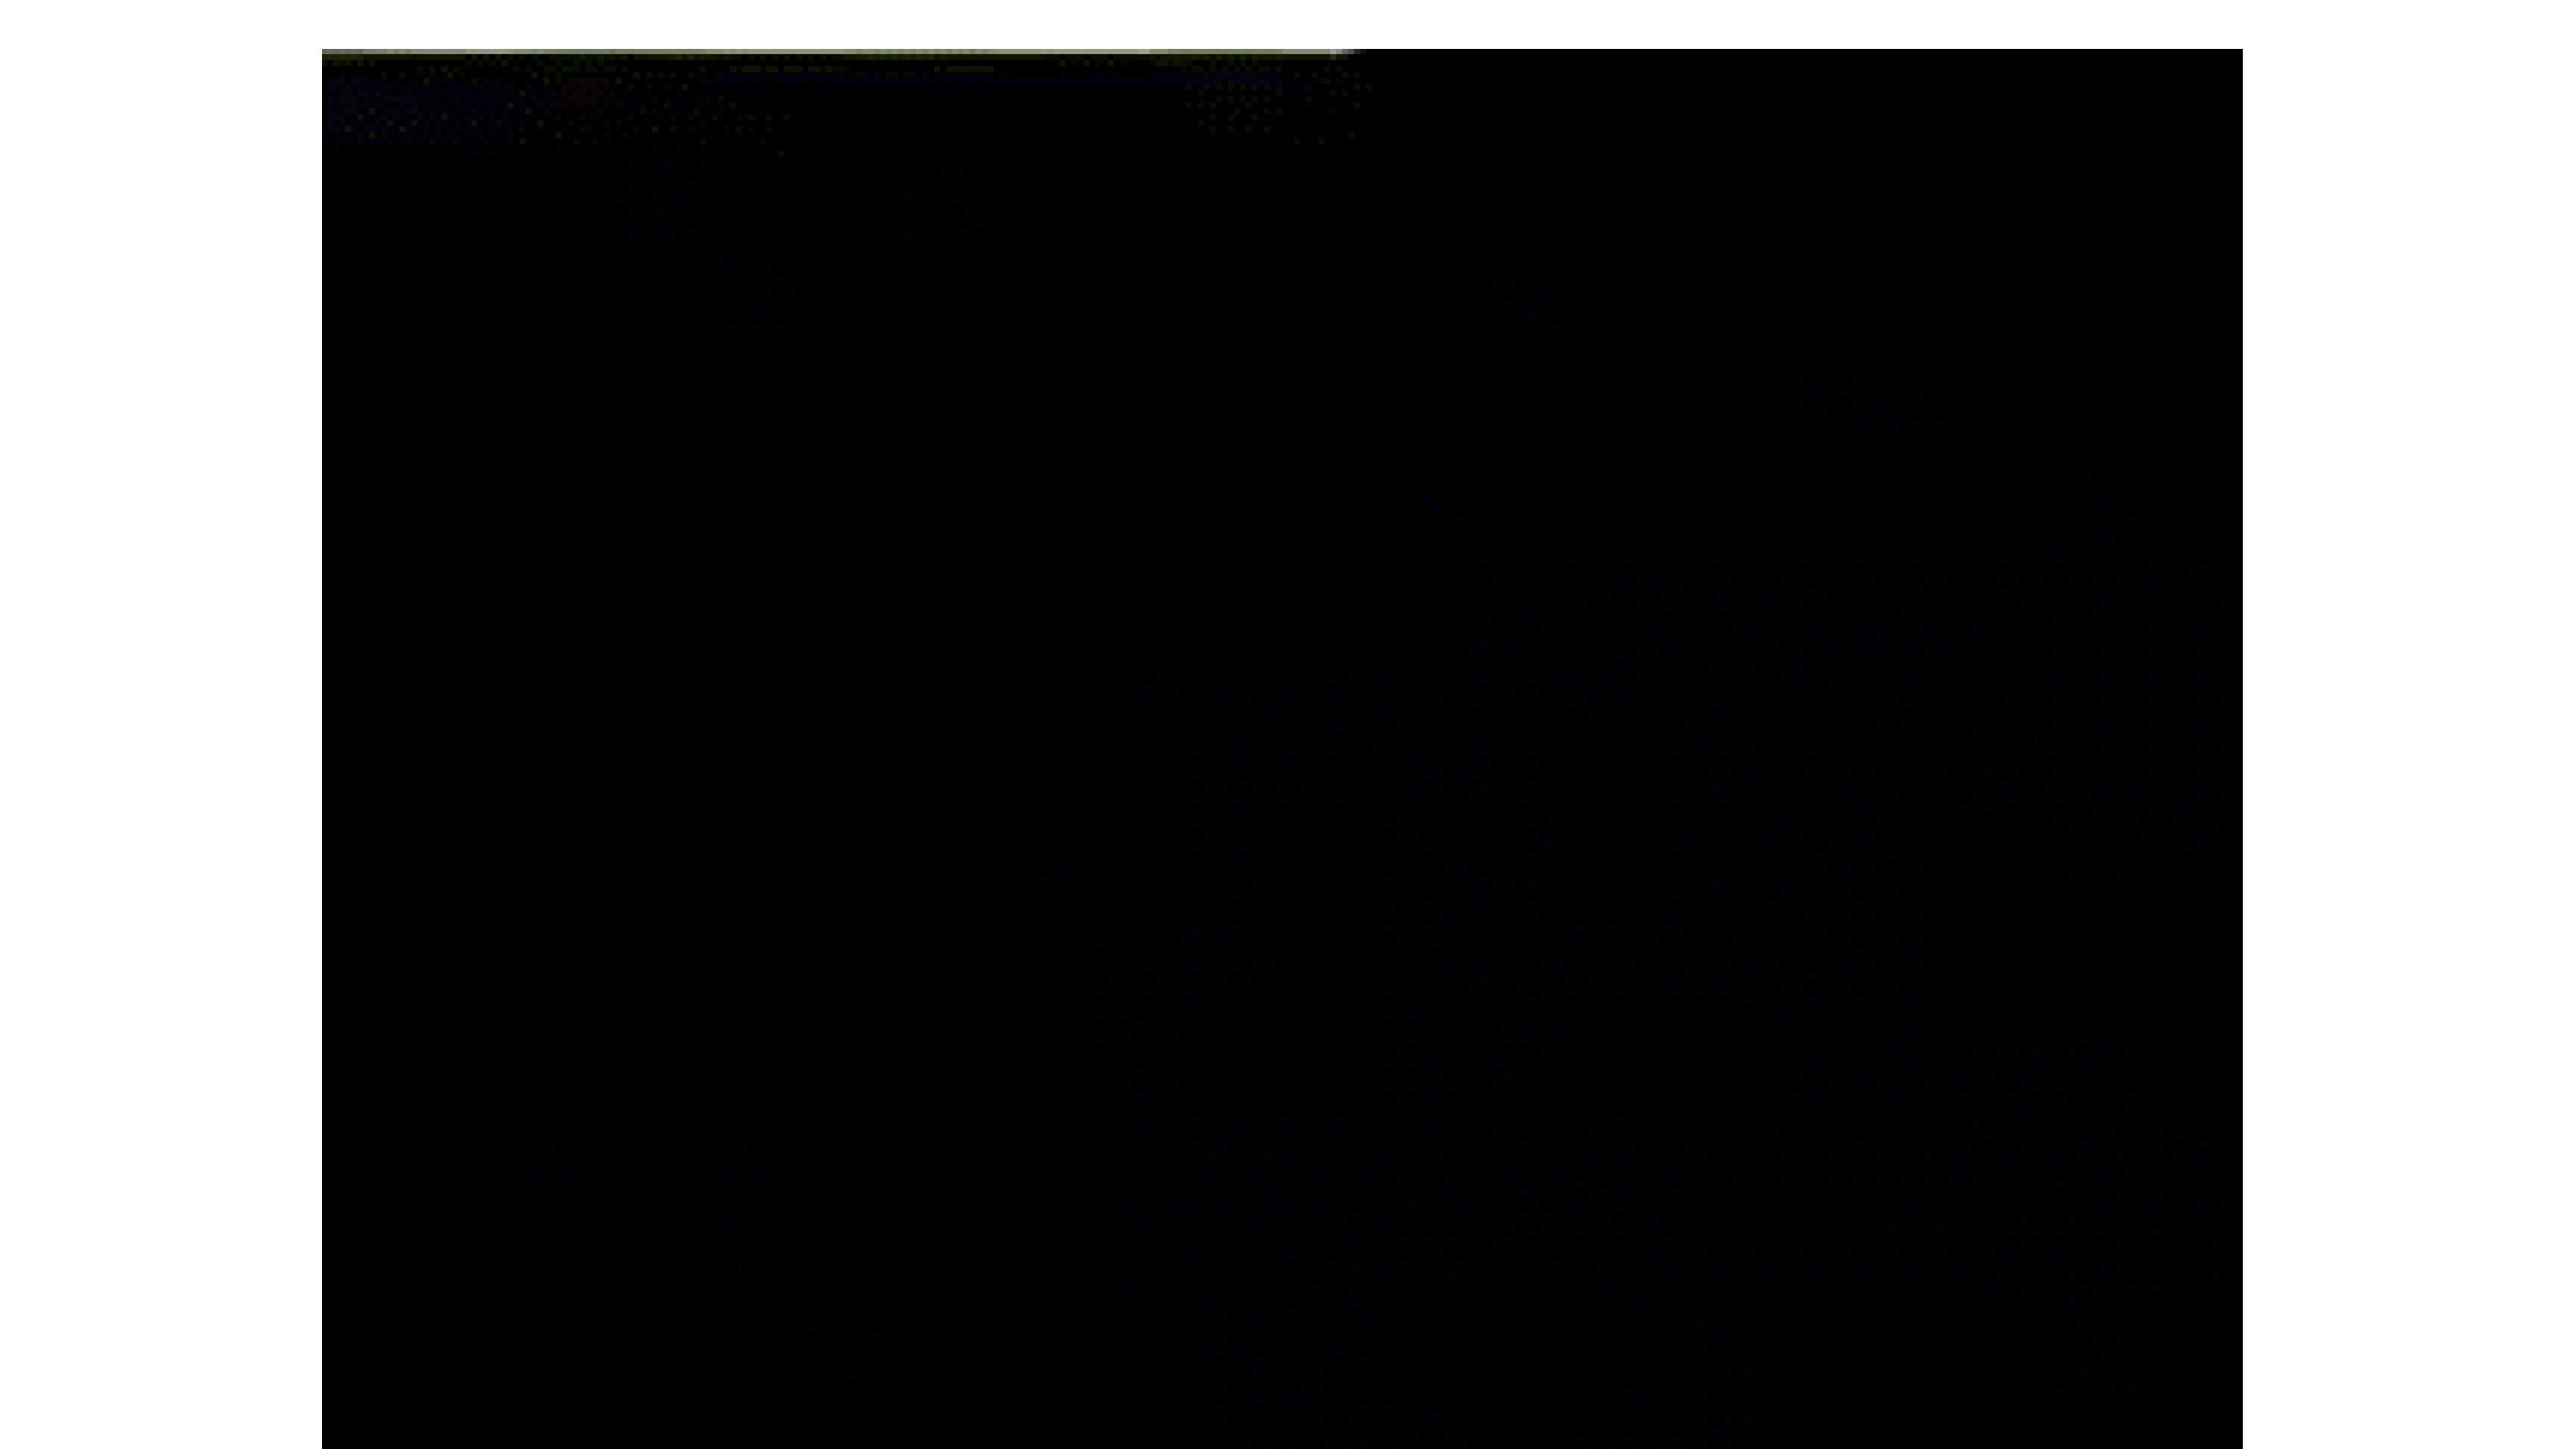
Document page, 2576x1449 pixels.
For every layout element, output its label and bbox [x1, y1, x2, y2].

text_box [321, 47, 2244, 1449]
